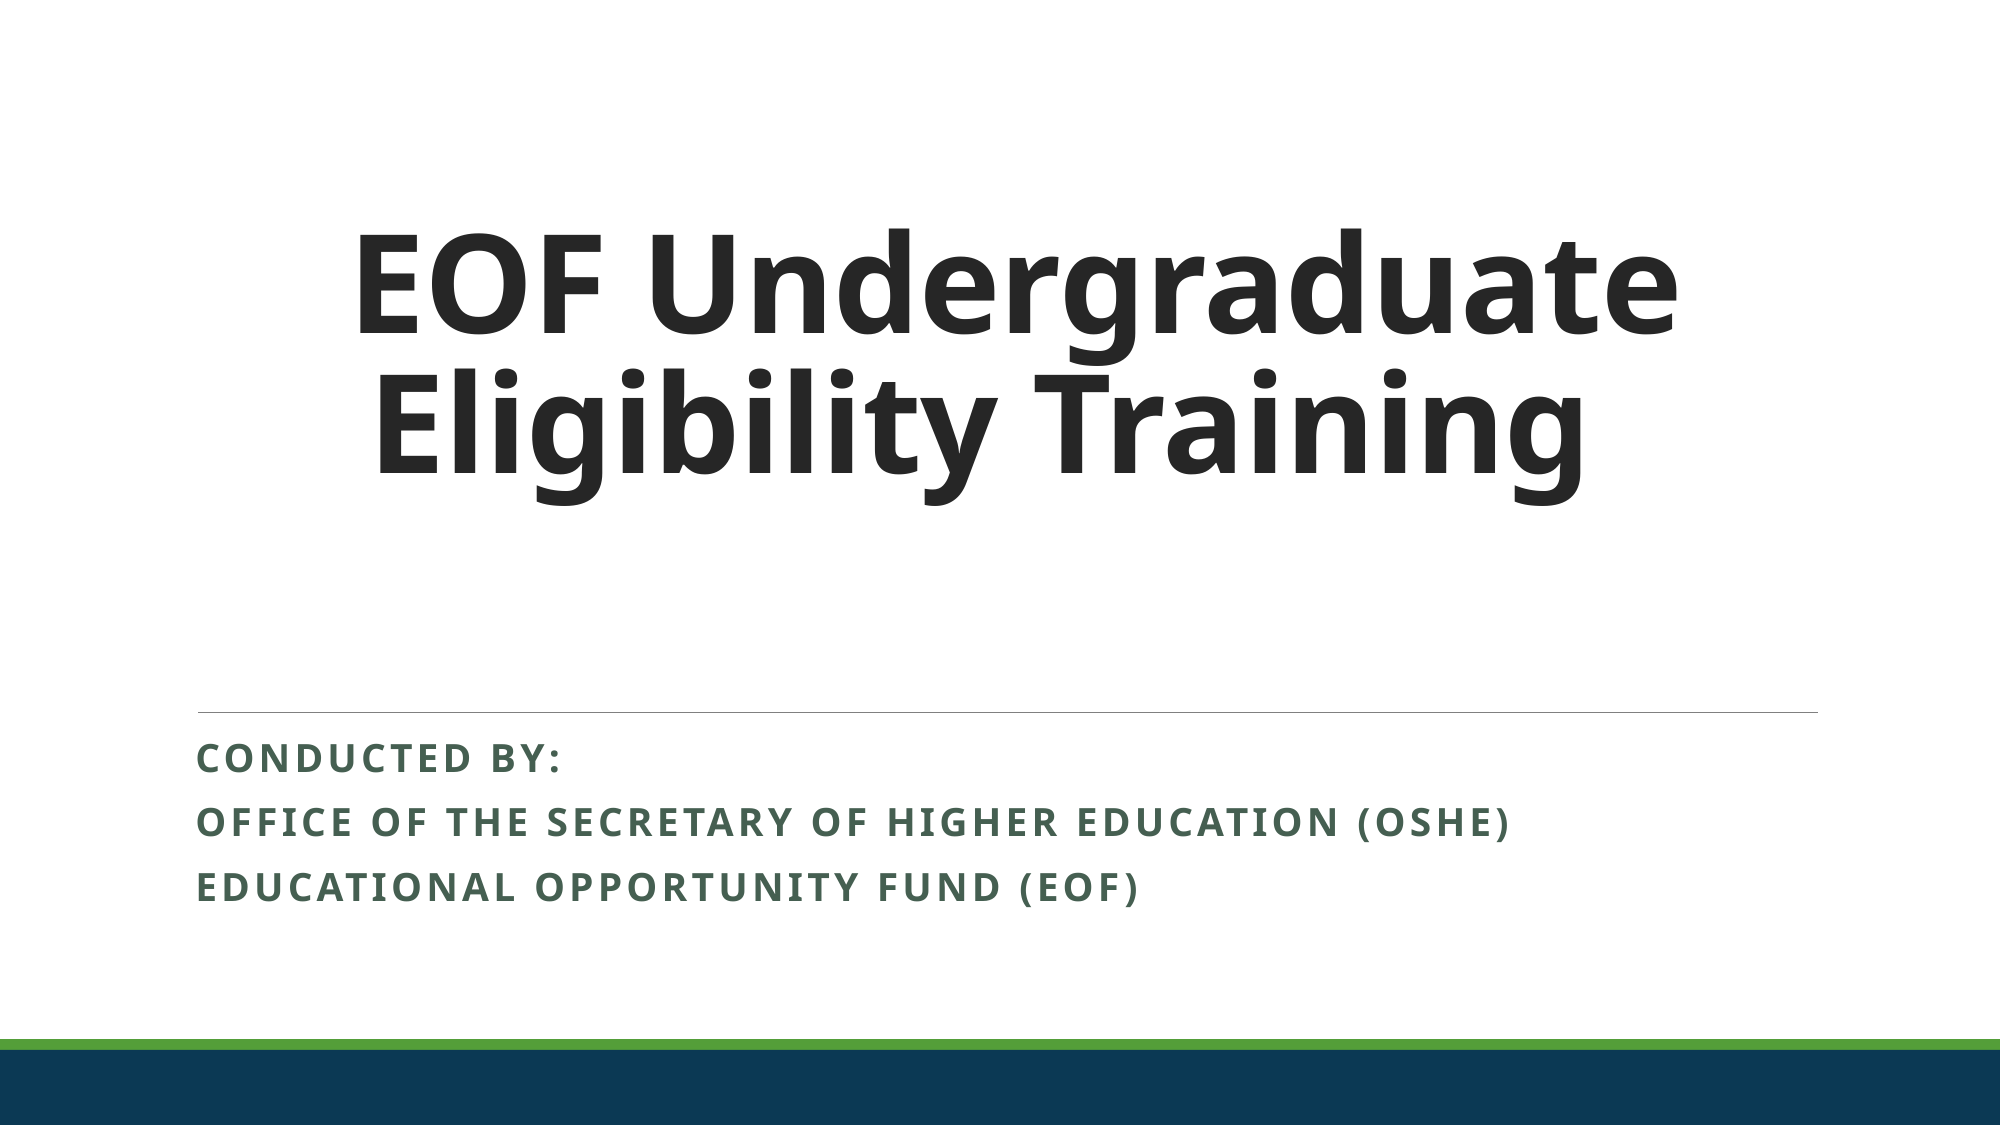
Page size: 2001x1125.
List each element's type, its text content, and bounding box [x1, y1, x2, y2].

subtitle Conducted by: OFFICE OF THE SECRETARY OF HIGHER EDUCATION (OSHE) Educational Opportunity Fund (EOF) [180, 730, 1831, 919]
title EOF Undergraduate Eligibility Training [49, 124, 1982, 710]
